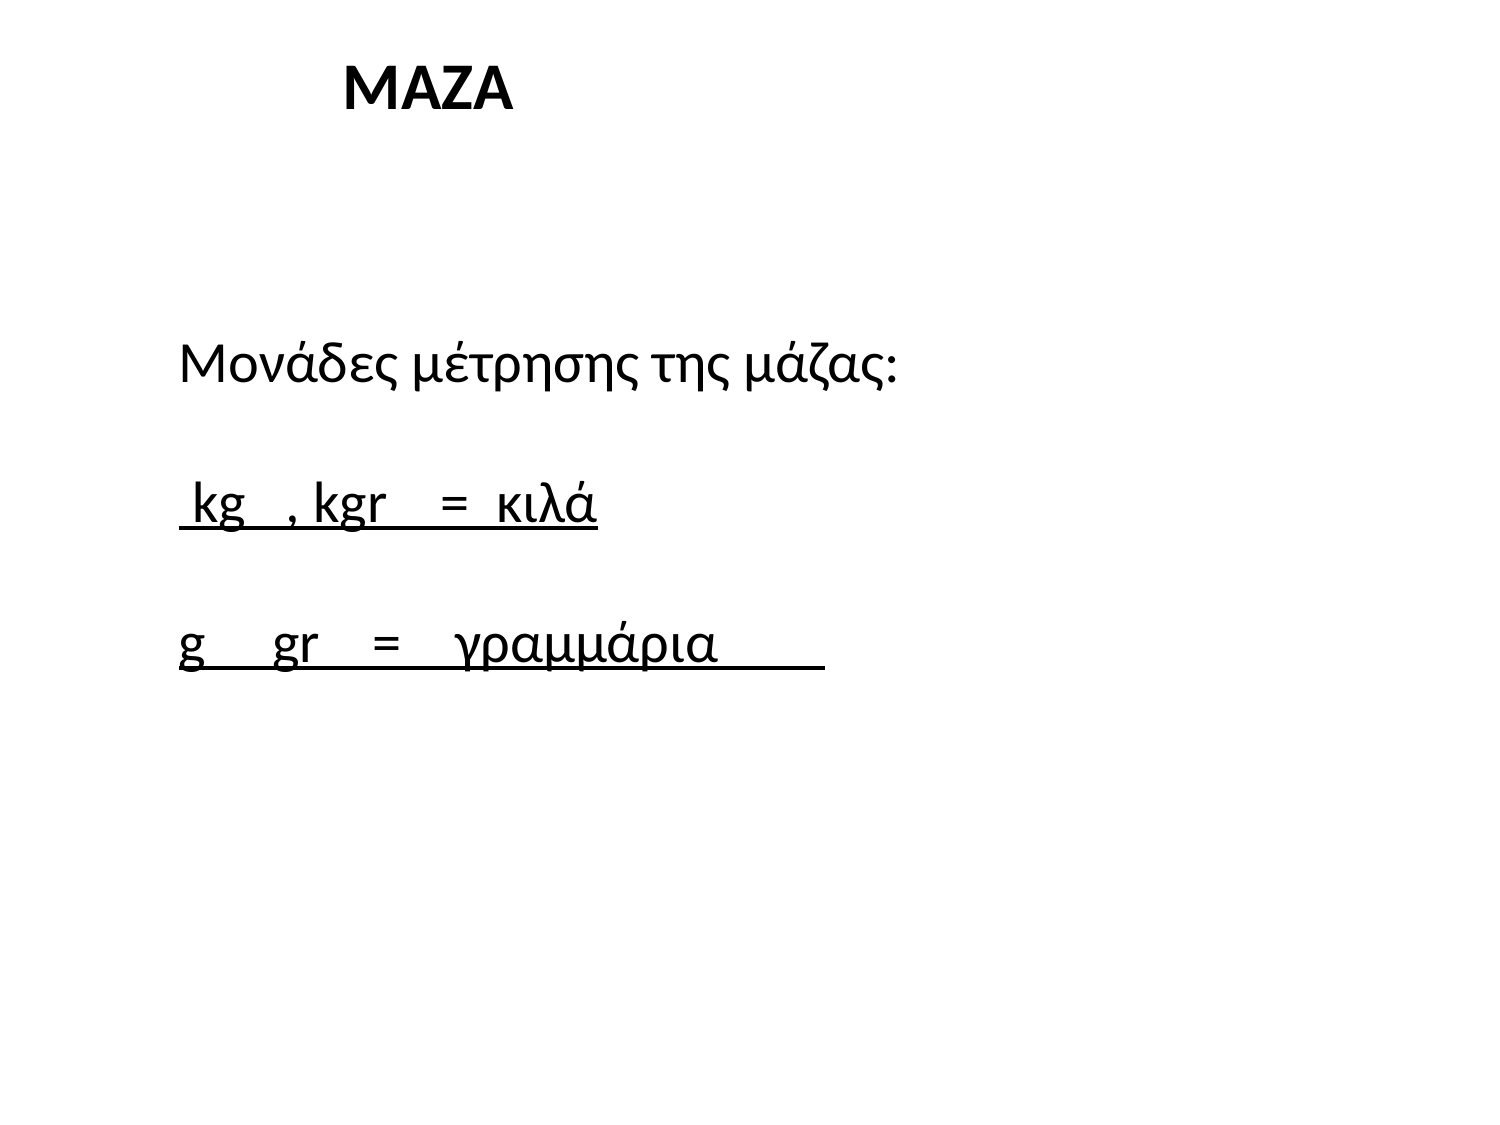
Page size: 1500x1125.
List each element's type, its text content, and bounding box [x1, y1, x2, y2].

text_box Μονάδες μέτρησης της μάζας: kg , kgr = κιλά g gr = γραμμάρια [163, 316, 1289, 682]
text_box ΜΑΖΑ [328, 35, 856, 130]
